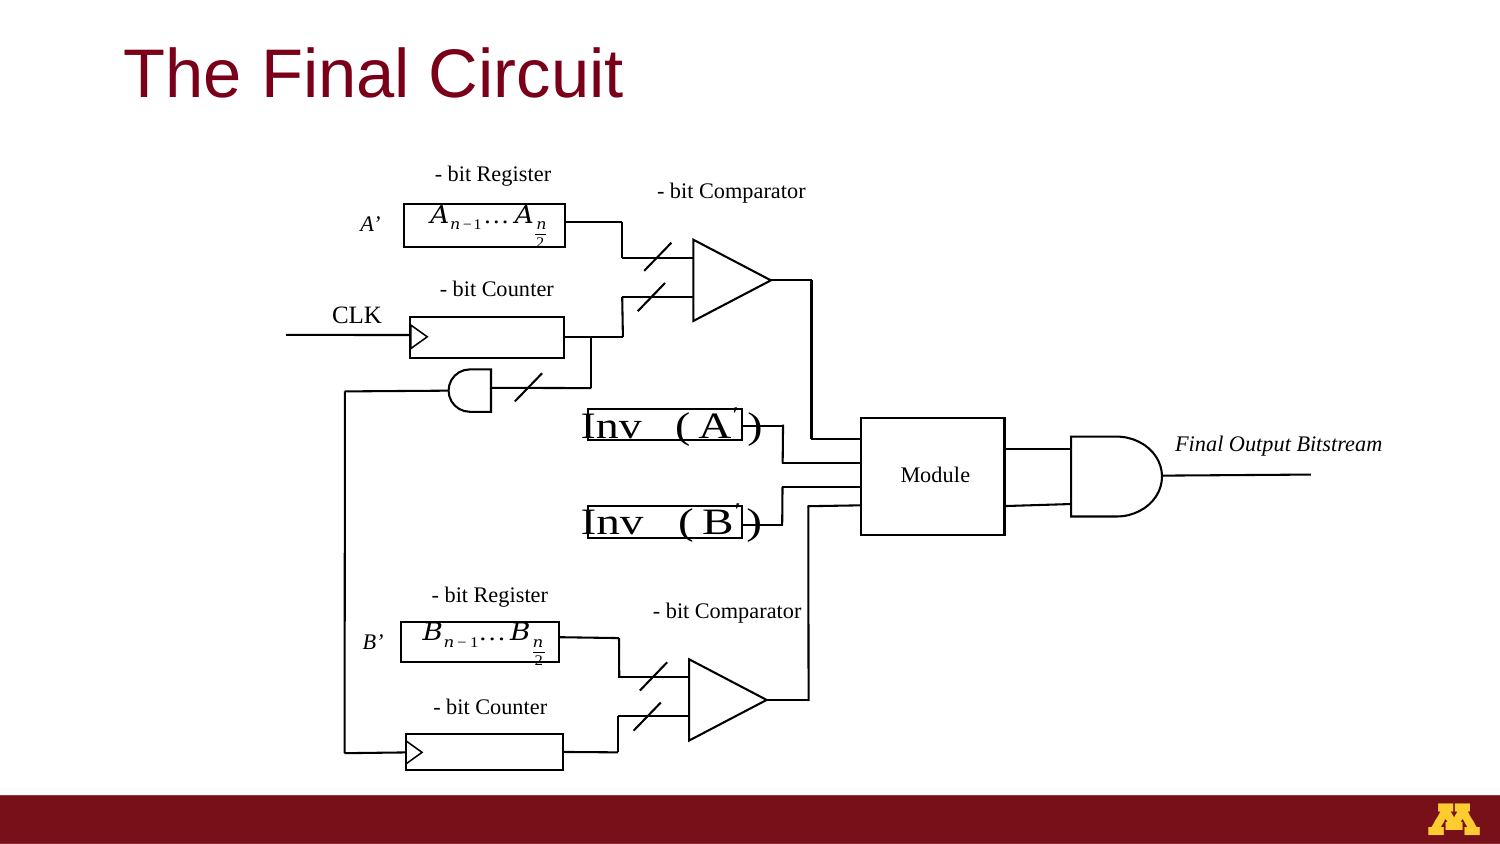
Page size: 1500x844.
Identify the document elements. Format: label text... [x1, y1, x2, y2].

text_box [514, 372, 543, 402]
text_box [1005, 503, 1072, 507]
title The Final Circuit [112, 0, 1388, 141]
text_box [410, 325, 428, 349]
text_box [689, 659, 766, 741]
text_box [633, 702, 662, 731]
text_box [588, 408, 742, 441]
picture [0, 795, 1500, 844]
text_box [637, 282, 666, 312]
text_box A’ [339, 201, 402, 243]
text_box [410, 316, 564, 358]
text_box [860, 417, 1005, 536]
text_box [1071, 464, 1162, 517]
text_box [401, 622, 560, 663]
text_box B’ [351, 620, 402, 662]
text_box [643, 242, 672, 272]
text_box [448, 369, 491, 412]
text_box [405, 733, 563, 770]
text_box Final Output Bitstream [1026, 422, 1500, 464]
text_box [405, 740, 423, 765]
text_box [404, 203, 565, 247]
text_box [588, 506, 742, 538]
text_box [639, 662, 668, 691]
text_box [693, 239, 770, 321]
text_box CLK [317, 290, 398, 334]
